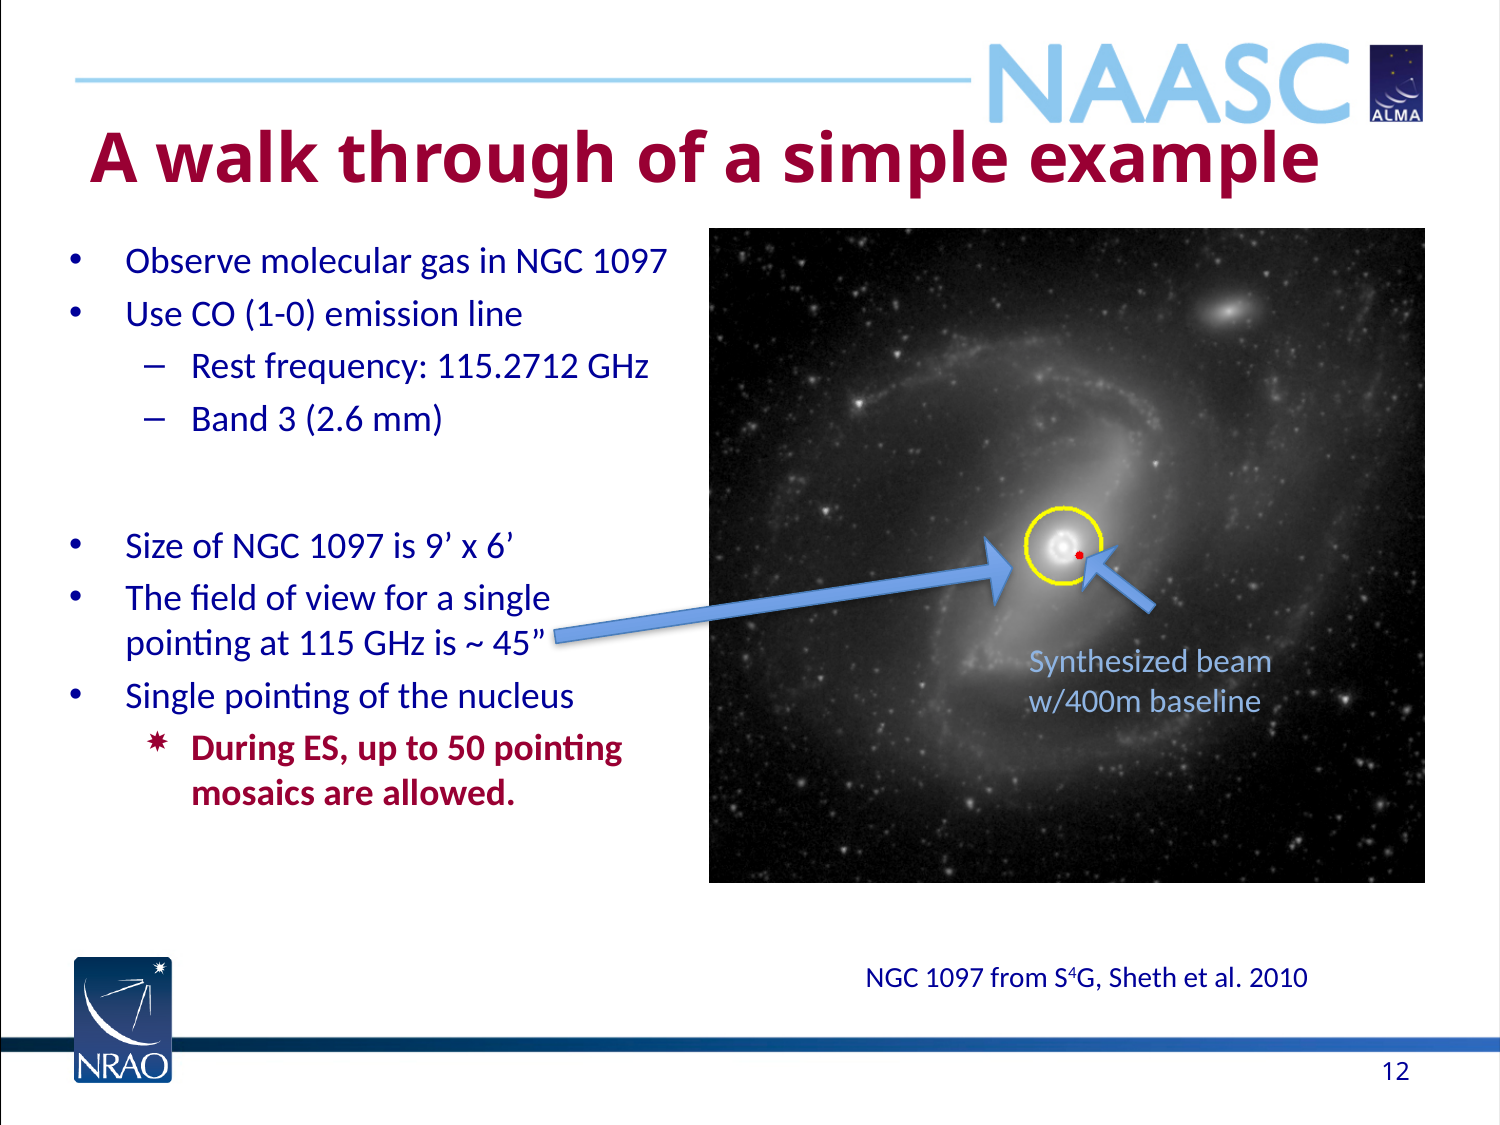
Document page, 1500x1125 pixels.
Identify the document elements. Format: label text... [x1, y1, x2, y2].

list Observe molecular gas in NGC 1097 Use CO (1-0) emission line Rest frequency: 115.2712 GHz Band 3 (2.6 mm) Size of NGC 1097 is 9’ x 6’ The field of view for a single pointing at 115 GHz is ~ 45” Single pointing of the nucleus During ES, up to 50 pointing mosaics are allowed. [54, 228, 691, 866]
picture [0, 0, 1500, 1125]
text_box NGC 1097 from S4G, Sheth et al. 2010 [850, 950, 1425, 1001]
text_box [553, 606, 704, 645]
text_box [1012, 554, 1328, 728]
footer [512, 1042, 1350, 1103]
slide_number 12 [1350, 1042, 1425, 1103]
title A walk through of a simple example [75, 106, 1425, 229]
